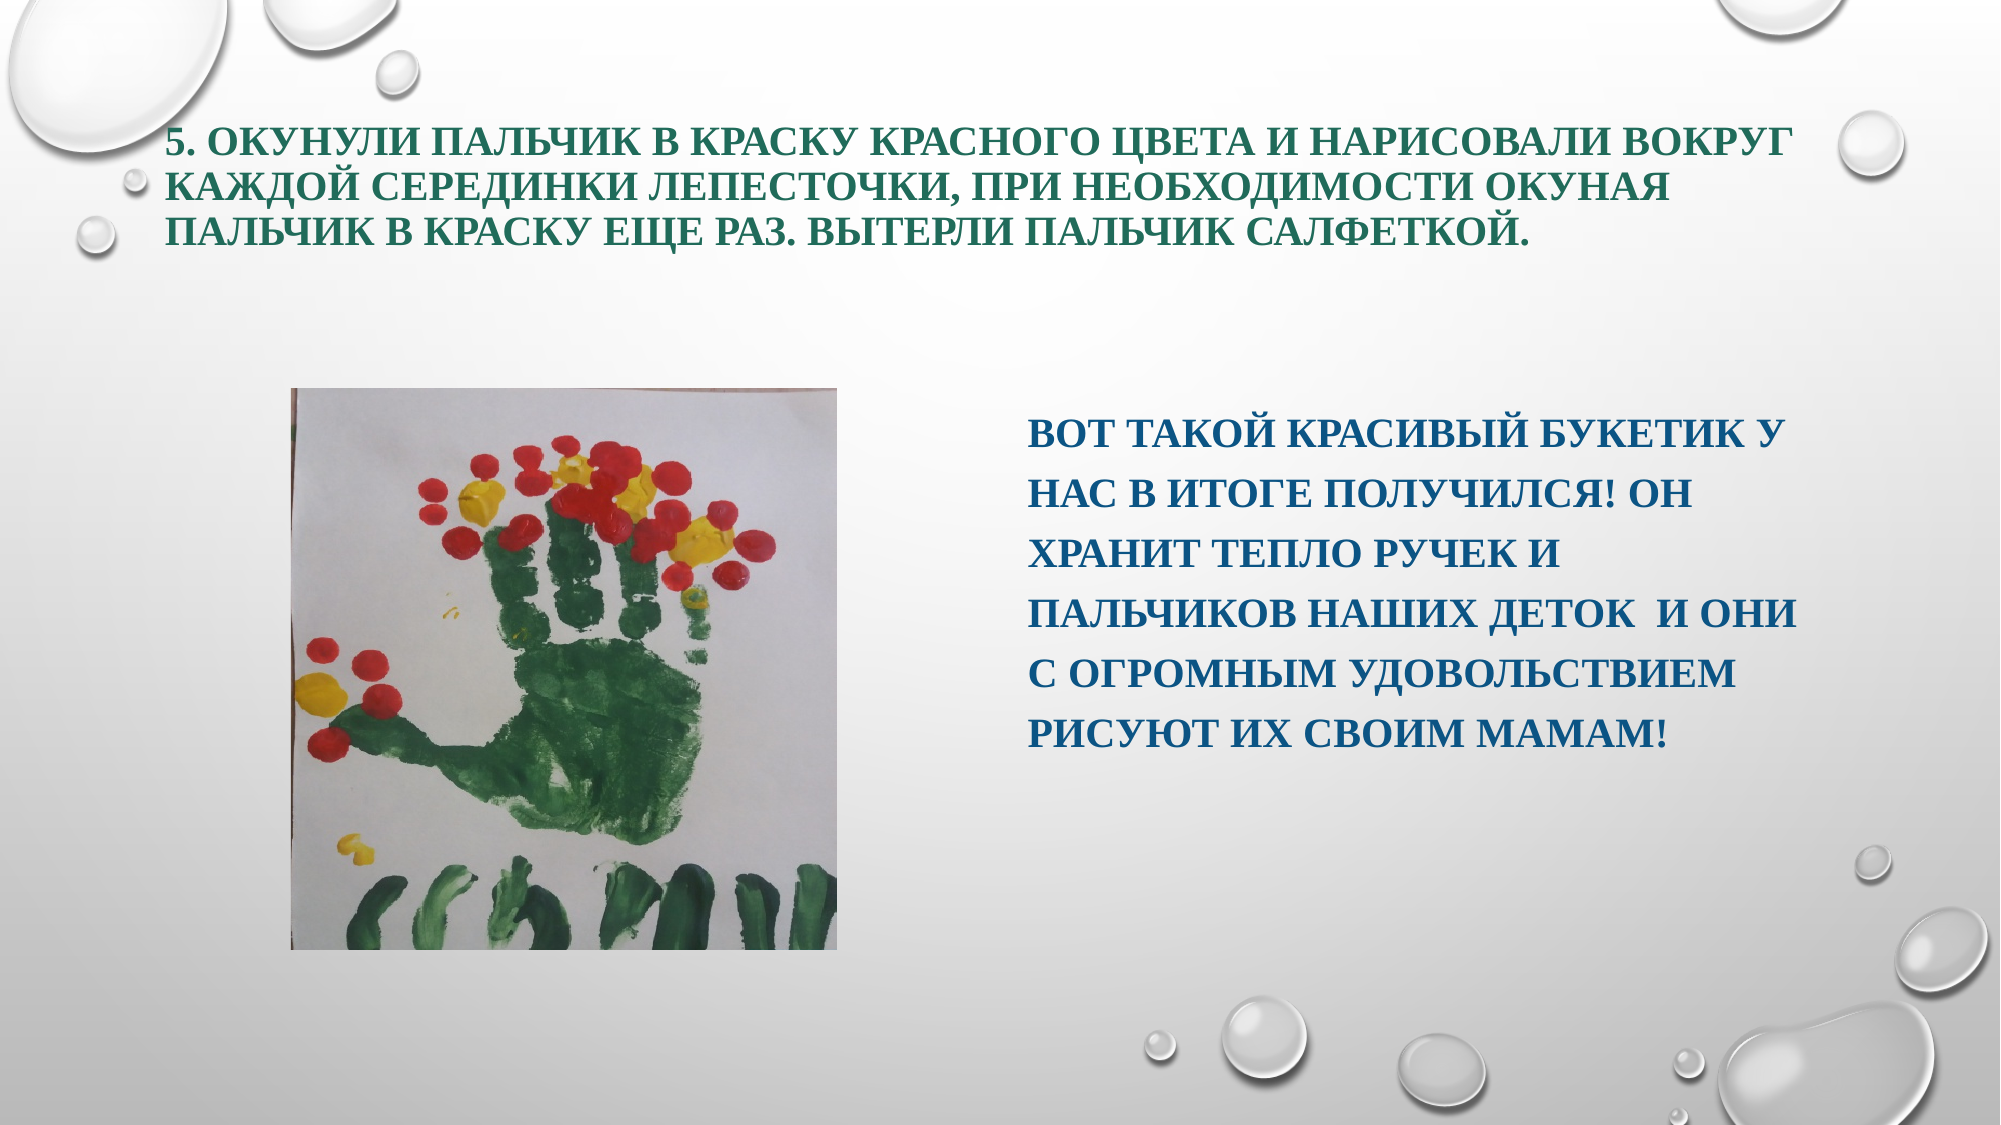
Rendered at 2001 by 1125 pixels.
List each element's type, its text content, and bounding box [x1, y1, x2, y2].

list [290, 387, 838, 951]
picture [0, 0, 2000, 1125]
list Вот такой красивый букетик у нас в итоге получился! Он хранит тепло ручек и пальчиков наших деток И они с огромным удовольствием рисуют их своим мамам! [1012, 388, 1850, 950]
title 5. Окунули пальчик в краску красного цвета и нарисовали вокруг каждой серединки лепесточки, при необходимости окуная пальчик в краску еще раз. Вытерли пальчик салфеткой. [149, 101, 1851, 364]
